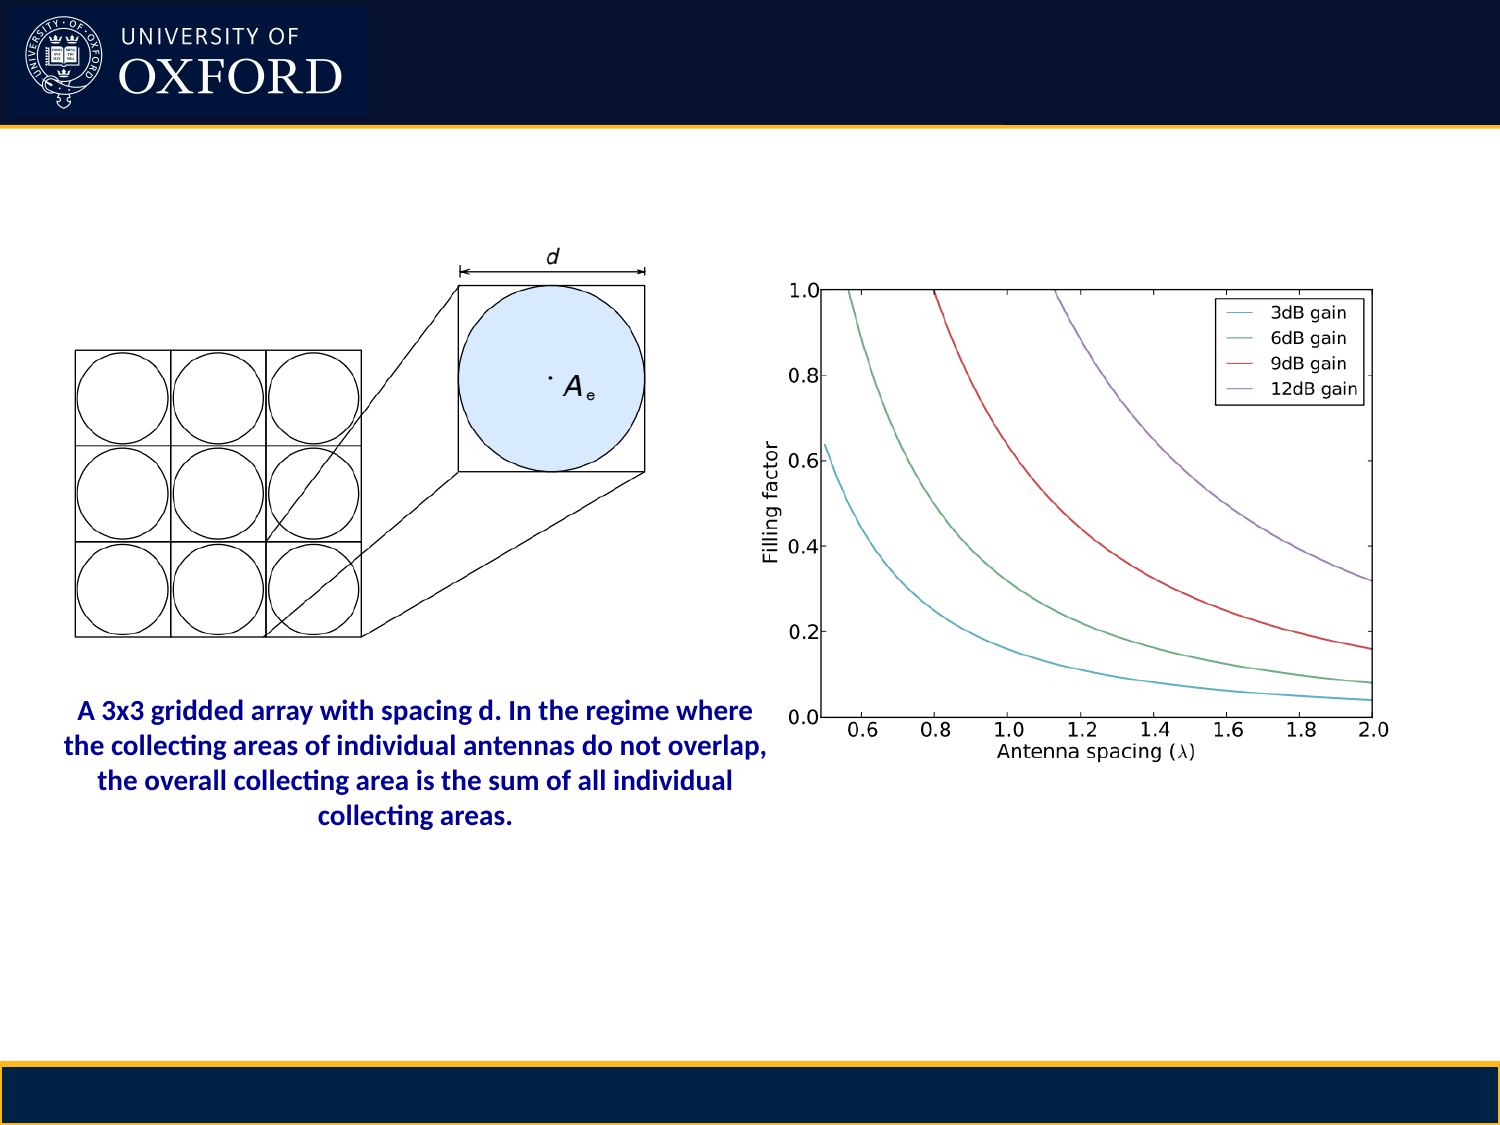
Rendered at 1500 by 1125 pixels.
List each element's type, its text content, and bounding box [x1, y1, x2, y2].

picture [60, 223, 661, 649]
text_box A 3x3 gridded array with spacing d. In the regime where the collecting areas of individual antennas do not overlap, the overall collecting area is the sum of all individual collecting areas. [40, 684, 791, 839]
picture [8, 6, 369, 118]
picture [732, 235, 1442, 768]
